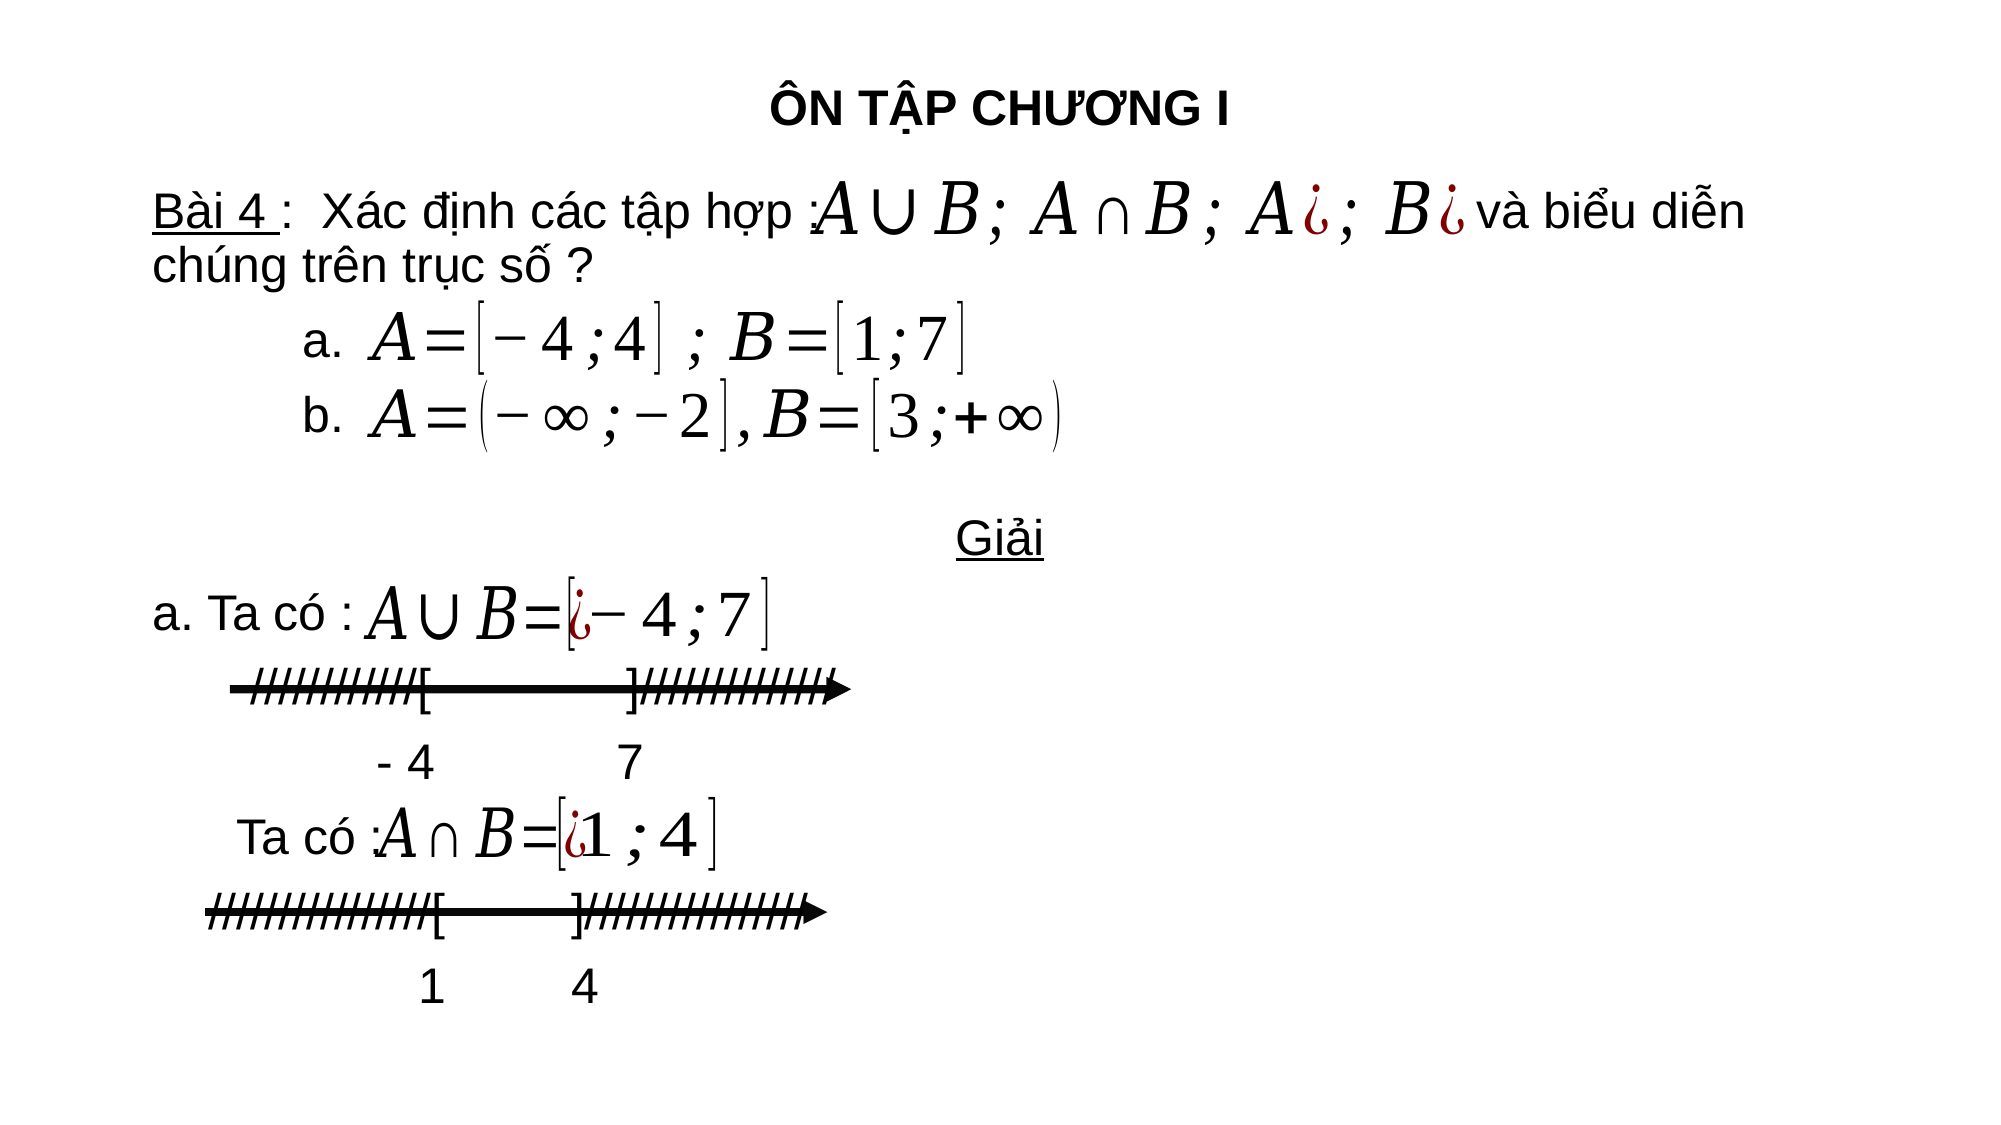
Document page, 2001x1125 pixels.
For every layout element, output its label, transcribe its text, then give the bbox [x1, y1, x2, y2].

list Bài 4 : Xác định các tập hợp : và biểu diễn chúng trên trục số ? a. b. Giải a. Ta có : ////////////[ ]////////////// - 4 7 Ta có : ////////////////[ ]//////////////// 1 4 [137, 178, 1863, 1048]
title ÔN TẬP CHƯƠNG I [137, 59, 1863, 159]
picture [205, 887, 852, 938]
